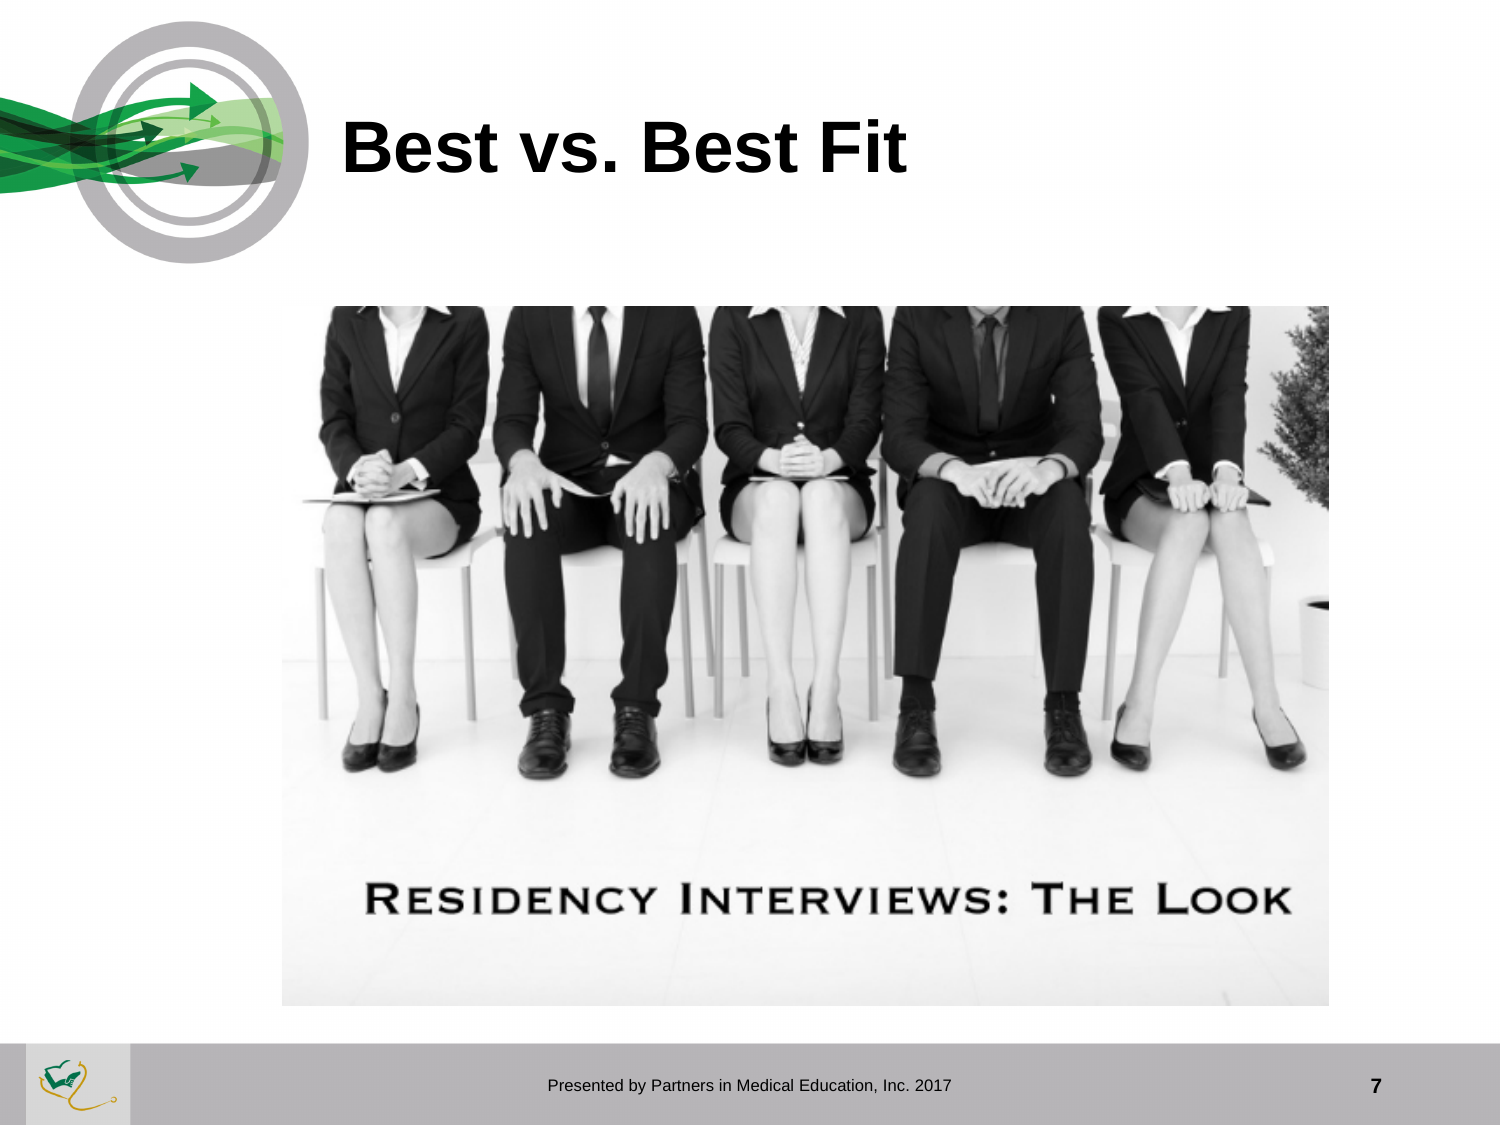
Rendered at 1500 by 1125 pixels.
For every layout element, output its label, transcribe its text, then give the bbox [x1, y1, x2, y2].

slide_number 7 [1059, 1055, 1397, 1116]
title Best vs. Best Fit [326, 40, 1397, 258]
footer Presented by Partners in Medical Education, Inc. 2017 [496, 1055, 1004, 1116]
picture [0, 0, 1500, 1125]
